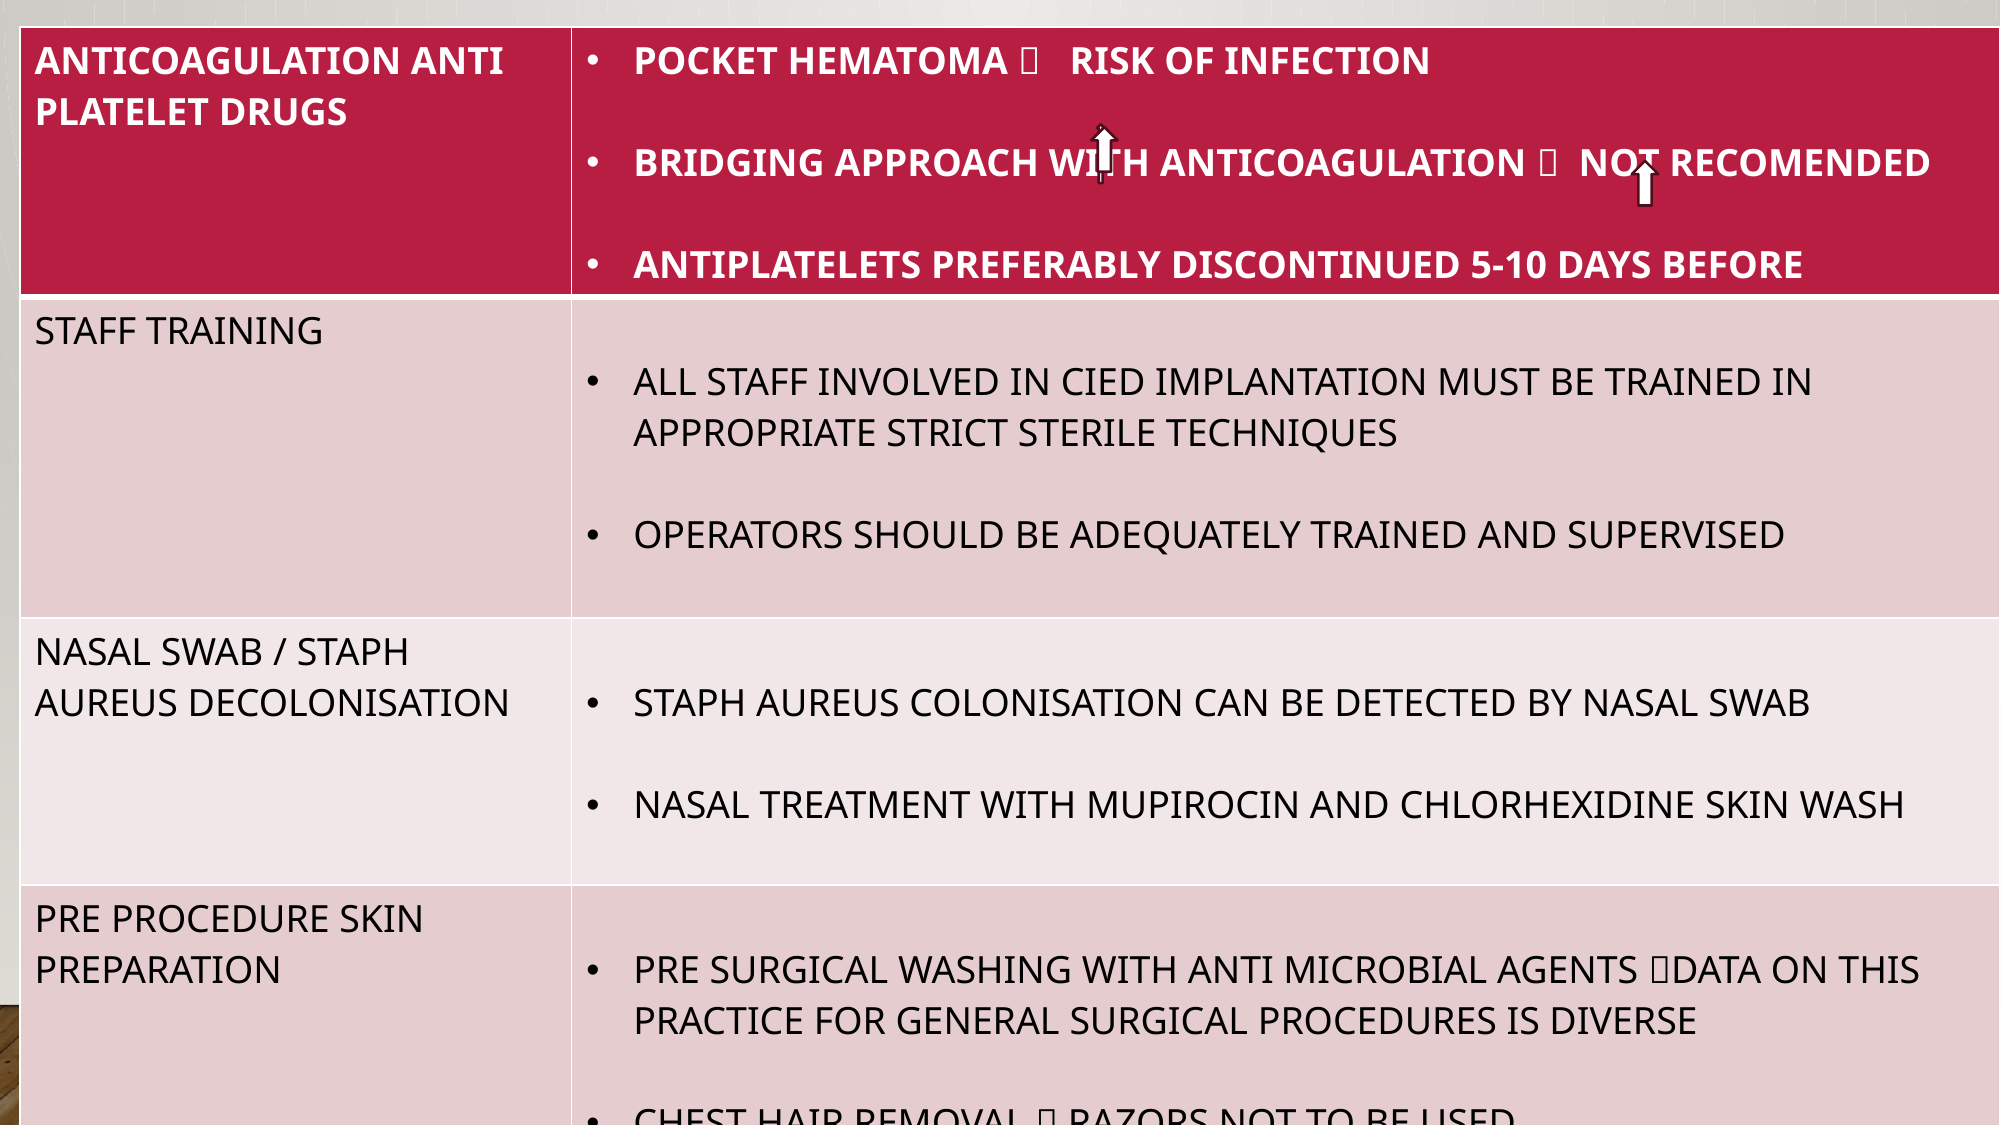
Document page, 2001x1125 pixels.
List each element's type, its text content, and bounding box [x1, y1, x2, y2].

table_header ANTICOAGULATION ANTI PLATELET DRUGS [21, 28, 571, 294]
table_cell STAPH AUREUS COLONISATION CAN BE DETECTED BY NASAL SWAB NASAL TREATMENT WITH MUPIROCIN AND CHLORHEXIDINE SKIN WASH [572, 619, 1999, 884]
text_box [1095, 123, 1105, 131]
table_cell ALL STAFF INVOLVED IN CIED IMPLANTATION MUST BE TRAINED IN APPROPRIATE STRICT STERILE TECHNIQUES OPERATORS SHOULD BE ADEQUATELY TRAINED AND SUPERVISED [572, 300, 1999, 617]
table_cell PRE SURGICAL WASHING WITH ANTI MICROBIAL AGENTS DATA ON THIS PRACTICE FOR GENERAL SURGICAL PROCEDURES IS DIVERSE CHEST HAIR REMOVAL  RAZORS NOT TO BE USED [572, 886, 1999, 1125]
text_box [1630, 159, 1660, 207]
table_cell PRE PROCEDURE SKIN PREPARATION [21, 886, 571, 1125]
picture [0, 1005, 19, 1125]
table_header POCKET HEMATOMA  RISK OF INFECTION BRIDGING APPROACH WITH ANTICOAGULATION  NOT RECOMENDED ANTIPLATELETS PREFERABLY DISCONTINUED 5-10 DAYS BEFORE [572, 28, 1999, 294]
table_cell NASAL SWAB / STAPH AUREUS DECOLONISATION [21, 619, 571, 884]
table_cell STAFF TRAINING [21, 300, 571, 617]
text_box [1097, 174, 1104, 185]
text_box [1089, 126, 1119, 174]
